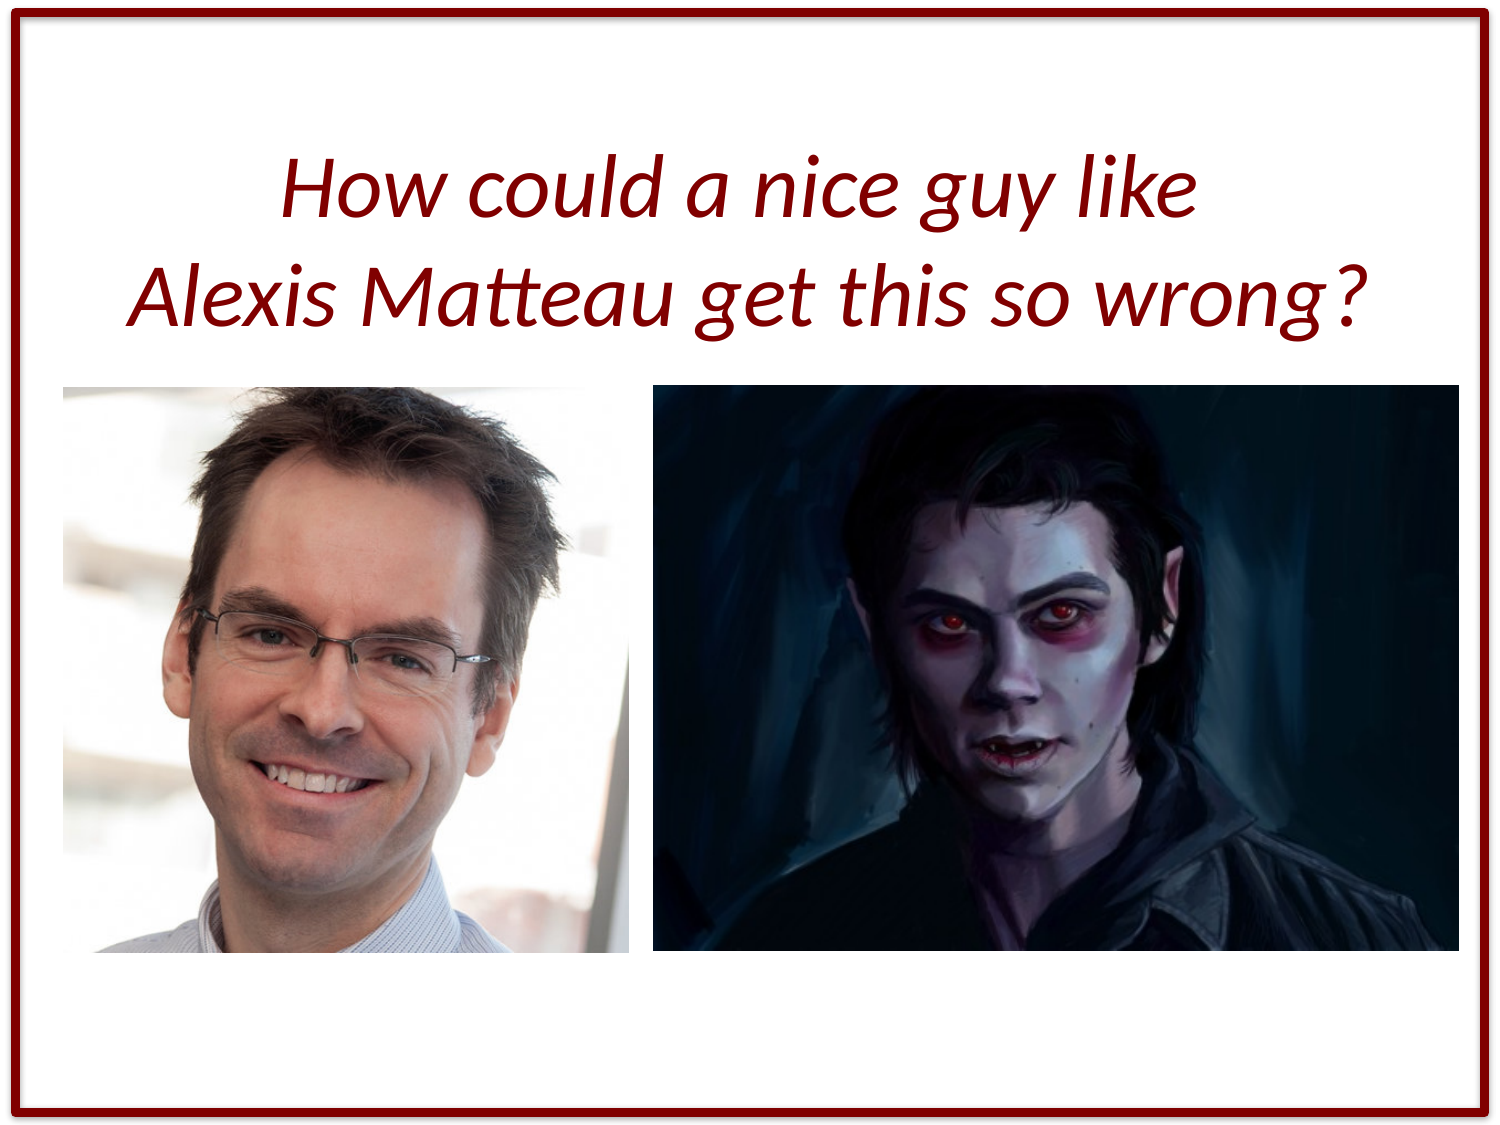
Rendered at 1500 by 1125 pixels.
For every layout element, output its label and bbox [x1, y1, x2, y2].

picture [63, 387, 630, 953]
picture [653, 385, 1459, 951]
text_box [15, 12, 1485, 1113]
